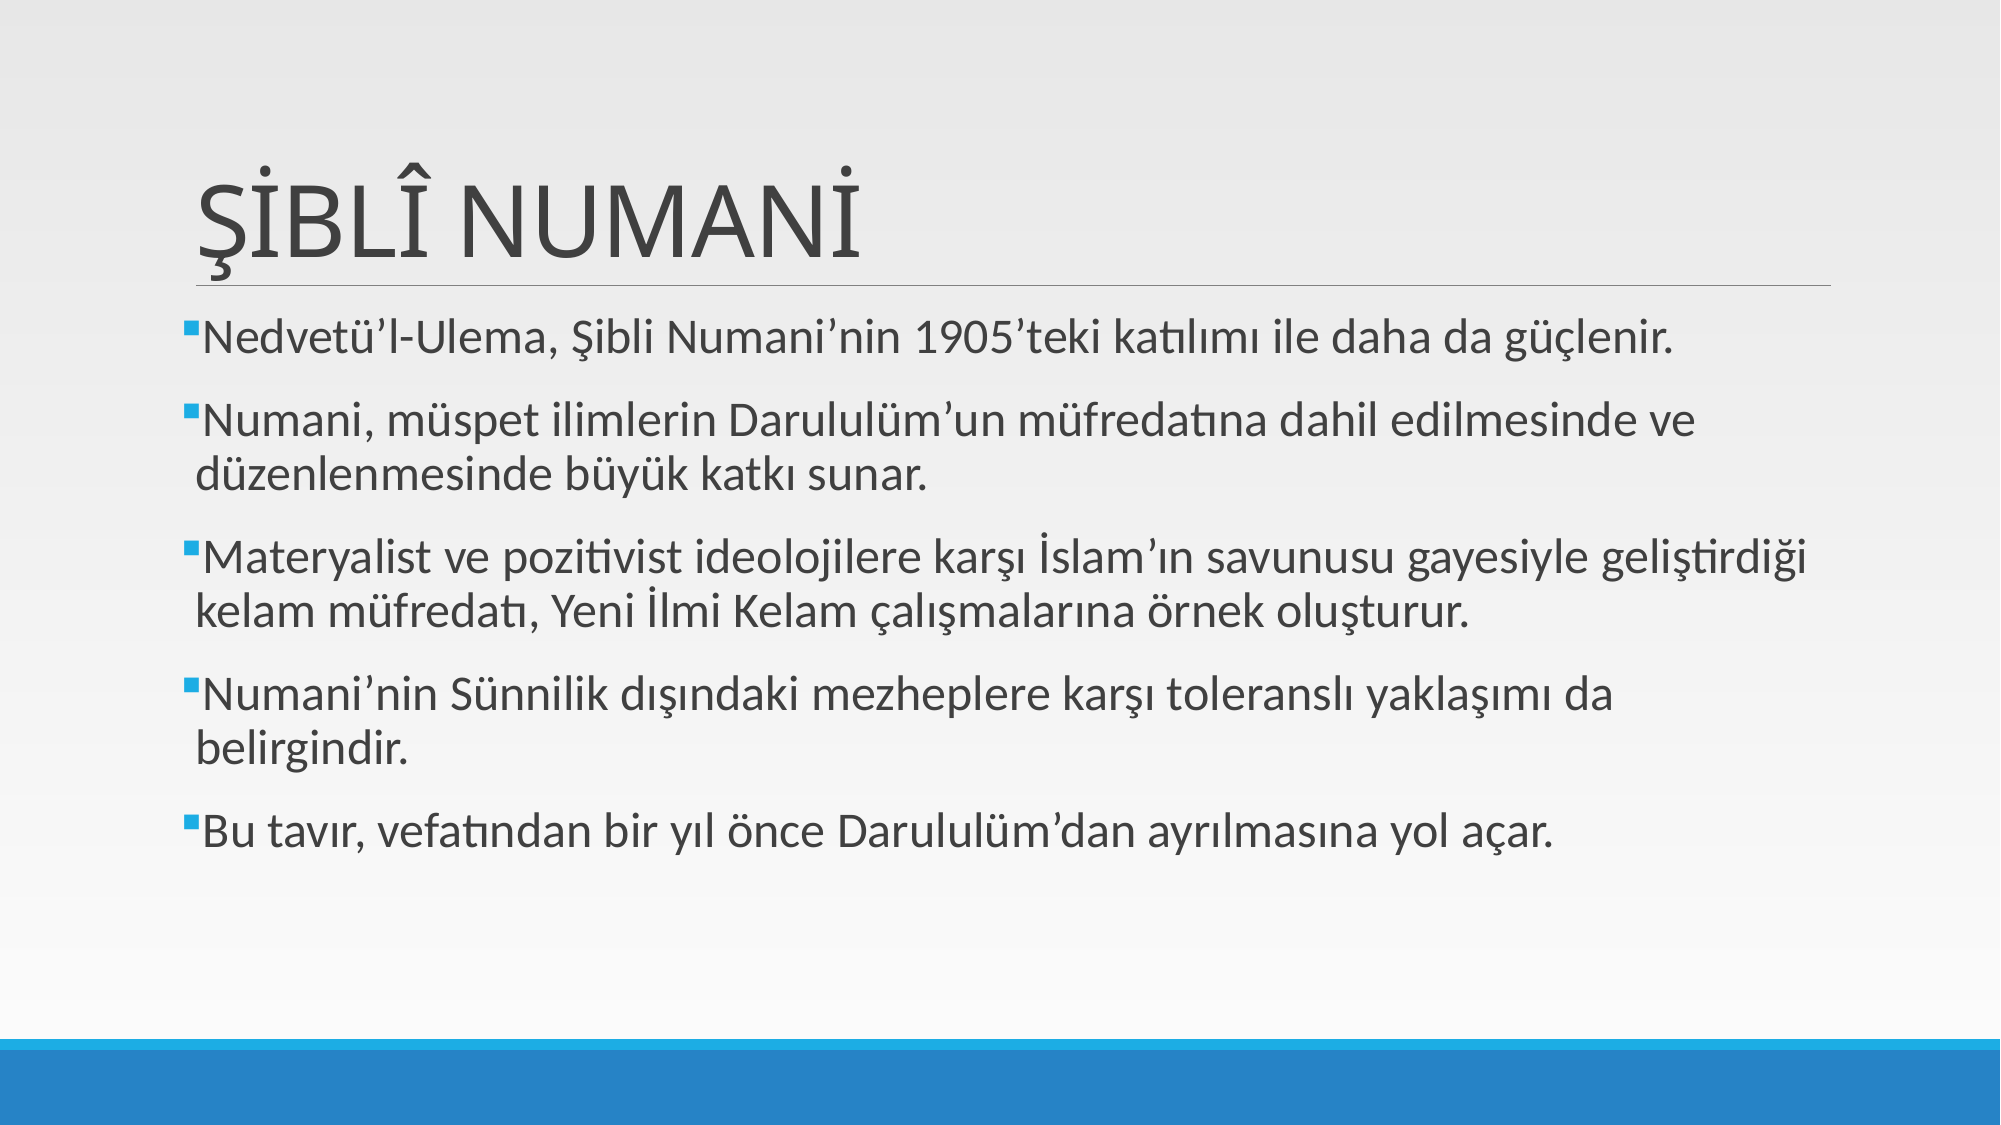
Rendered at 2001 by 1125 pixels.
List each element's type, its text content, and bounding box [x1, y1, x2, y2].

title ŞİBLÎ NUMANİ [180, 47, 1830, 285]
list Nedvetü’l-Ulema, Şibli Numani’nin 1905’teki katılımı ile daha da güçlenir. Numani, müspet ilimlerin Darululüm’un müfredatına dahil edilmesinde ve düzenlenmesinde büyük katkı sunar. Materyalist ve pozitivist ideolojilere karşı İslam’ın savunusu gayesiyle geliştirdiği kelam müfredatı, Yeni İlmi Kelam çalışmalarına örnek oluşturur. Numani’nin Sünnilik dışındaki mezheplere karşı toleranslı yaklaşımı da belirgindir. Bu tavır, vefatından bir yıl önce Darululüm’dan ayrılmasına yol açar. [180, 302, 1830, 963]
